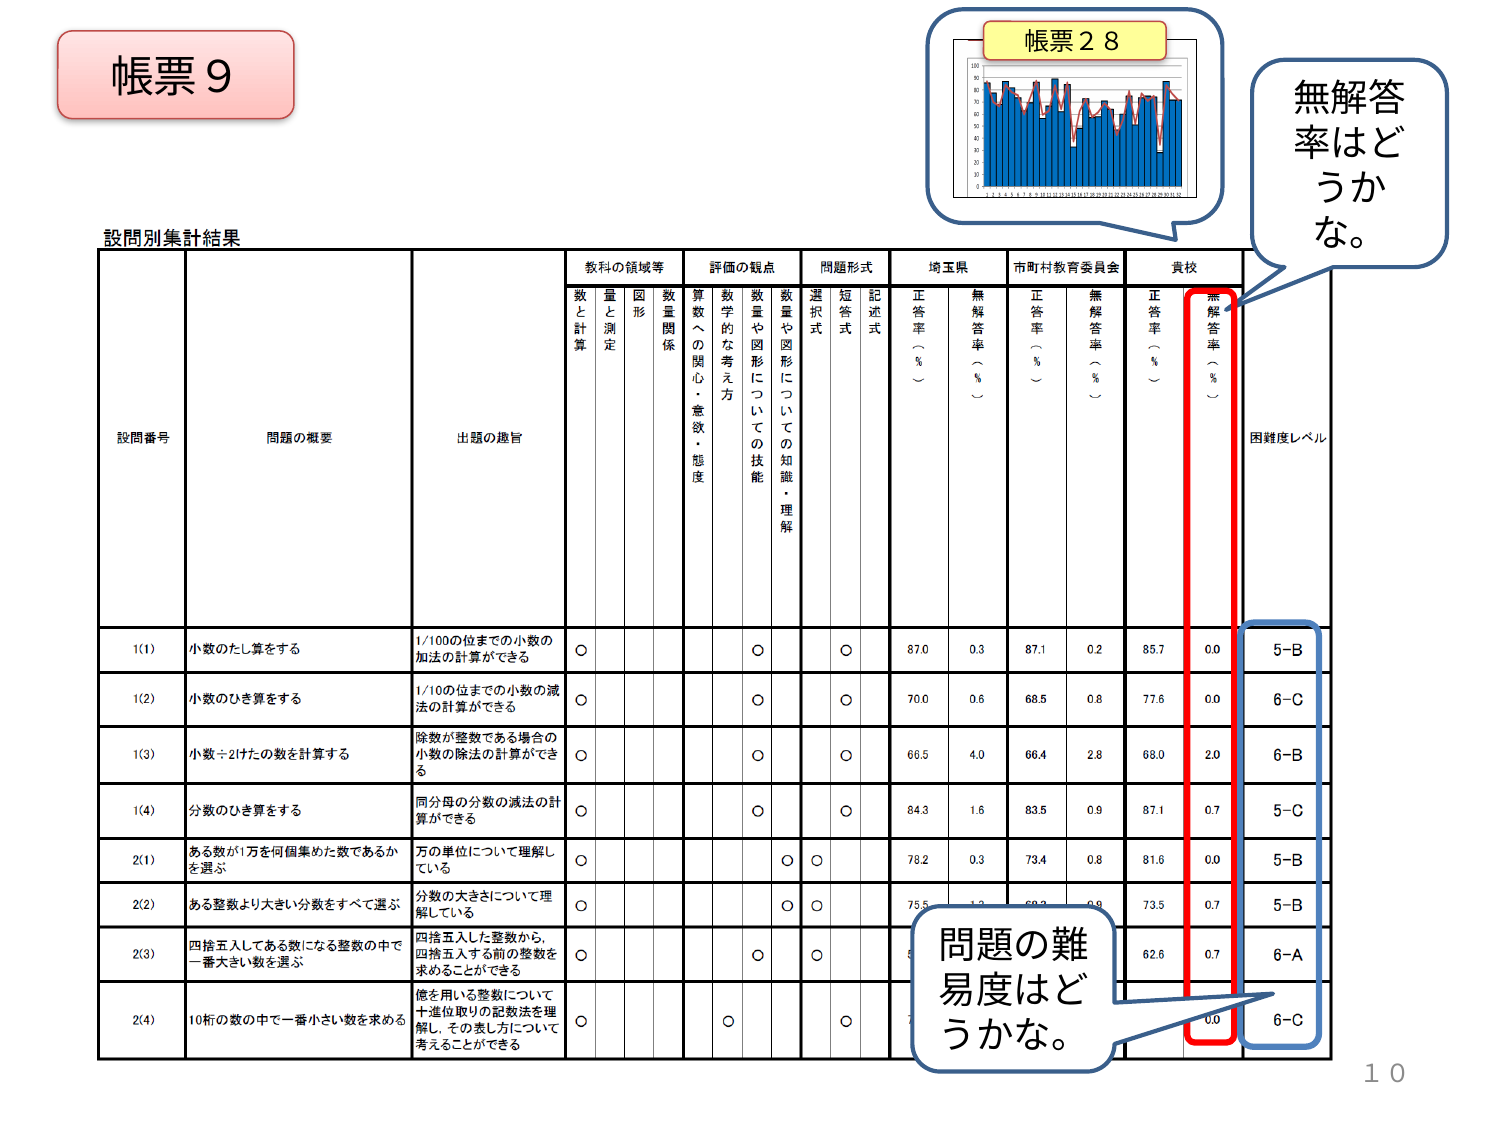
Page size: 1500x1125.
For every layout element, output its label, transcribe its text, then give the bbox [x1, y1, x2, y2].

slide_number １０ [1074, 1042, 1425, 1103]
picture [953, 39, 1197, 198]
text_box 帳票９ [56, 30, 295, 120]
text_box 無解答率はどうかな。 [1250, 57, 1450, 270]
text_box 帳票２８ [982, 20, 1167, 38]
text_box [925, 7, 1225, 221]
picture [59, 222, 1353, 1072]
